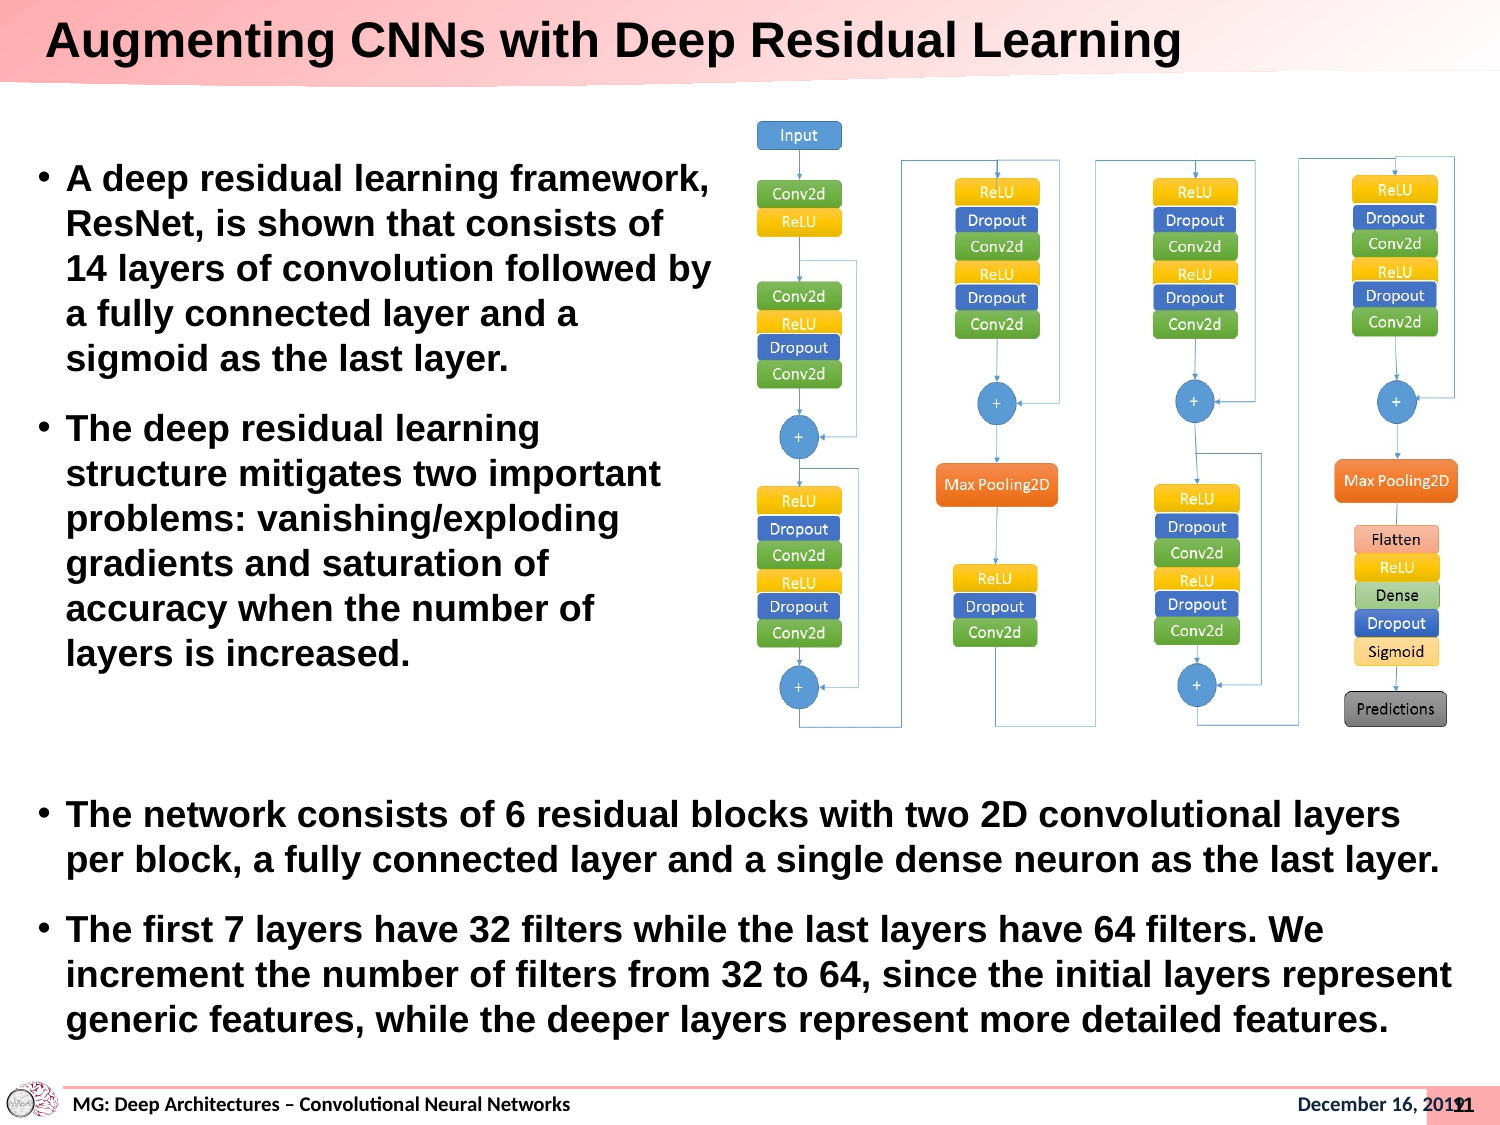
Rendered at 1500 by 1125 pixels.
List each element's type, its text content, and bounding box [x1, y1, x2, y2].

text_box A deep residual learning framework, ResNet, is shown that consists of 14 layers of convolution followed by a fully connected layer and a sigmoid as the last layer. The deep residual learning structure mitigates two important problems: vanishing/exploding gradients and saturation of accuracy when the number of layers is increased. [37, 153, 714, 679]
text_box The network consists of 6 residual blocks with two 2D convolutional layers per block, a fully connected layer and a single dense neuron as the last layer. The first 7 layers have 32 filters while the last layers have 64 filters. We increment the number of filters from 32 to 64, since the initial layers represent generic features, while the deeper layers represent more detailed features. [37, 789, 1463, 1050]
text_box Augmenting CNNs with Deep Residual Learning [0, 0, 1500, 75]
picture [749, 115, 1463, 732]
picture [6, 1081, 59, 1118]
